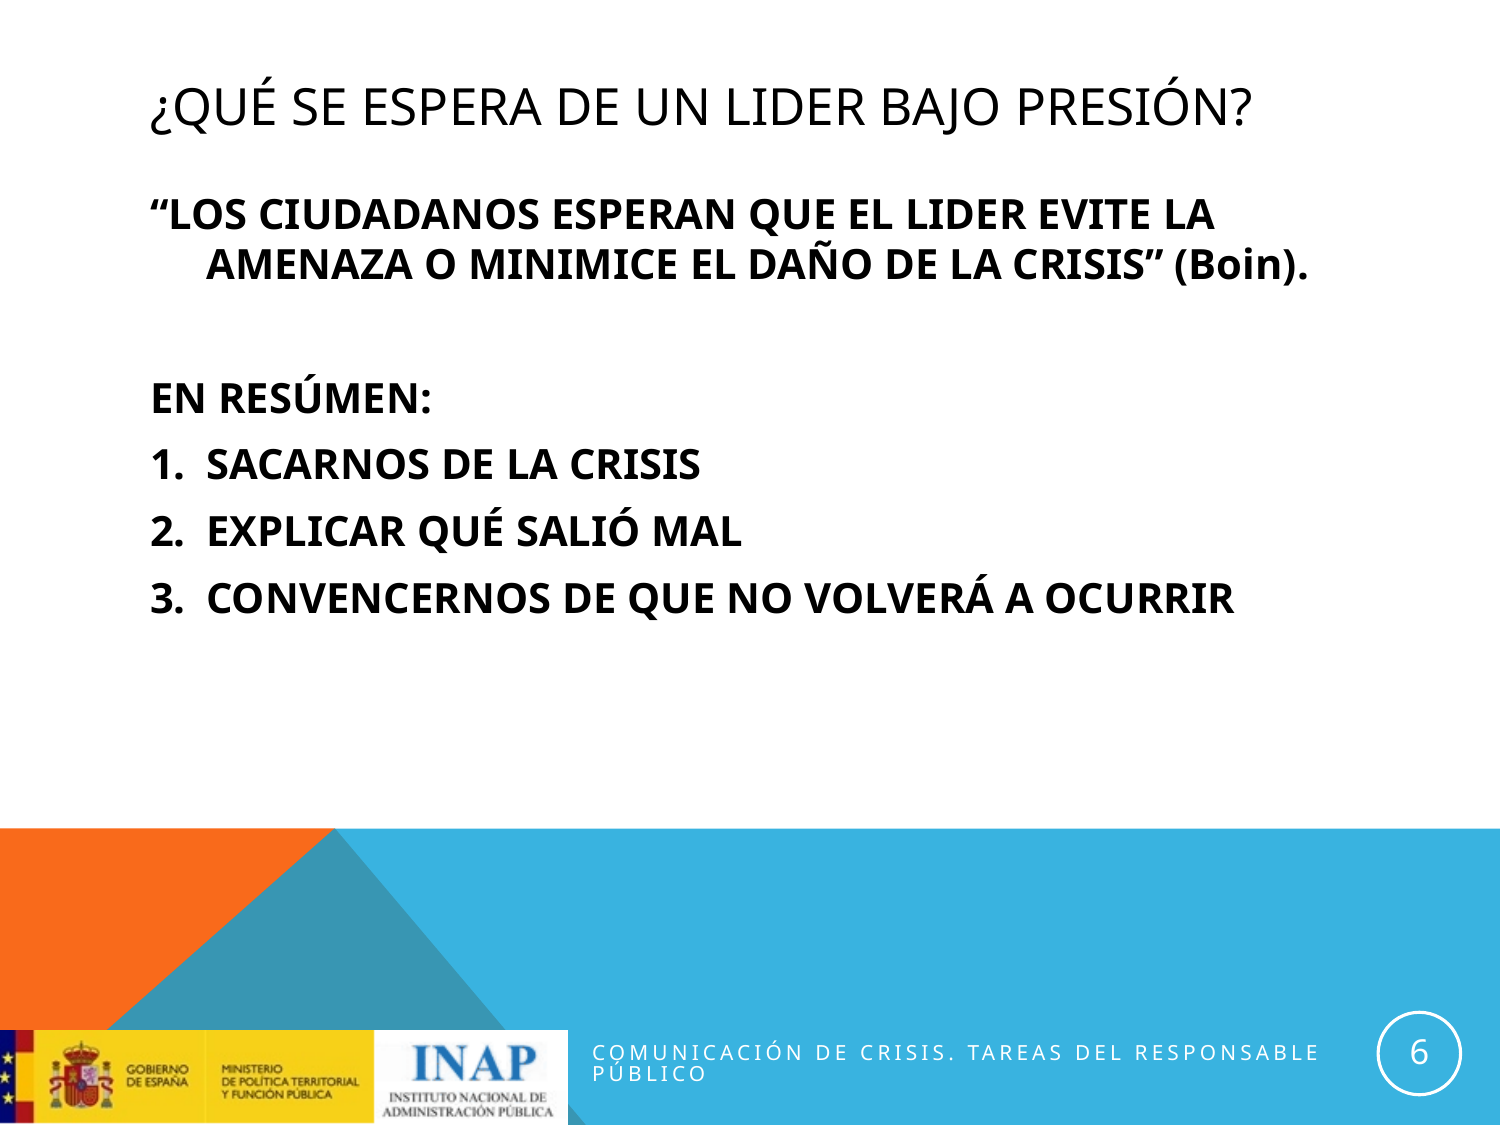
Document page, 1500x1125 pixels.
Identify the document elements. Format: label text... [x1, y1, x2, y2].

picture [0, 1030, 569, 1125]
footer Comunicación de crisis. Tareas del responsable público [577, 1031, 1352, 1076]
title ¿QuÉ SE ESPERA DE UN LIDER BAJO PRESIÓN? [135, 60, 1369, 150]
list “LOS CIUDADANOS ESPERAN QUE EL LIDER EVITE LA AMENAZA O MINIMICE EL DAÑO DE LA CRISIS” (Boin). EN RESÚMEN: SACARNOS DE LA CRISIS EXPLICAR QUÉ SALIÓ MAL CONVENCERNOS DE QUE NO VOLVERÁ A OCURRIR [135, 180, 1369, 768]
slide_number 5 [1376, 1010, 1463, 1097]
